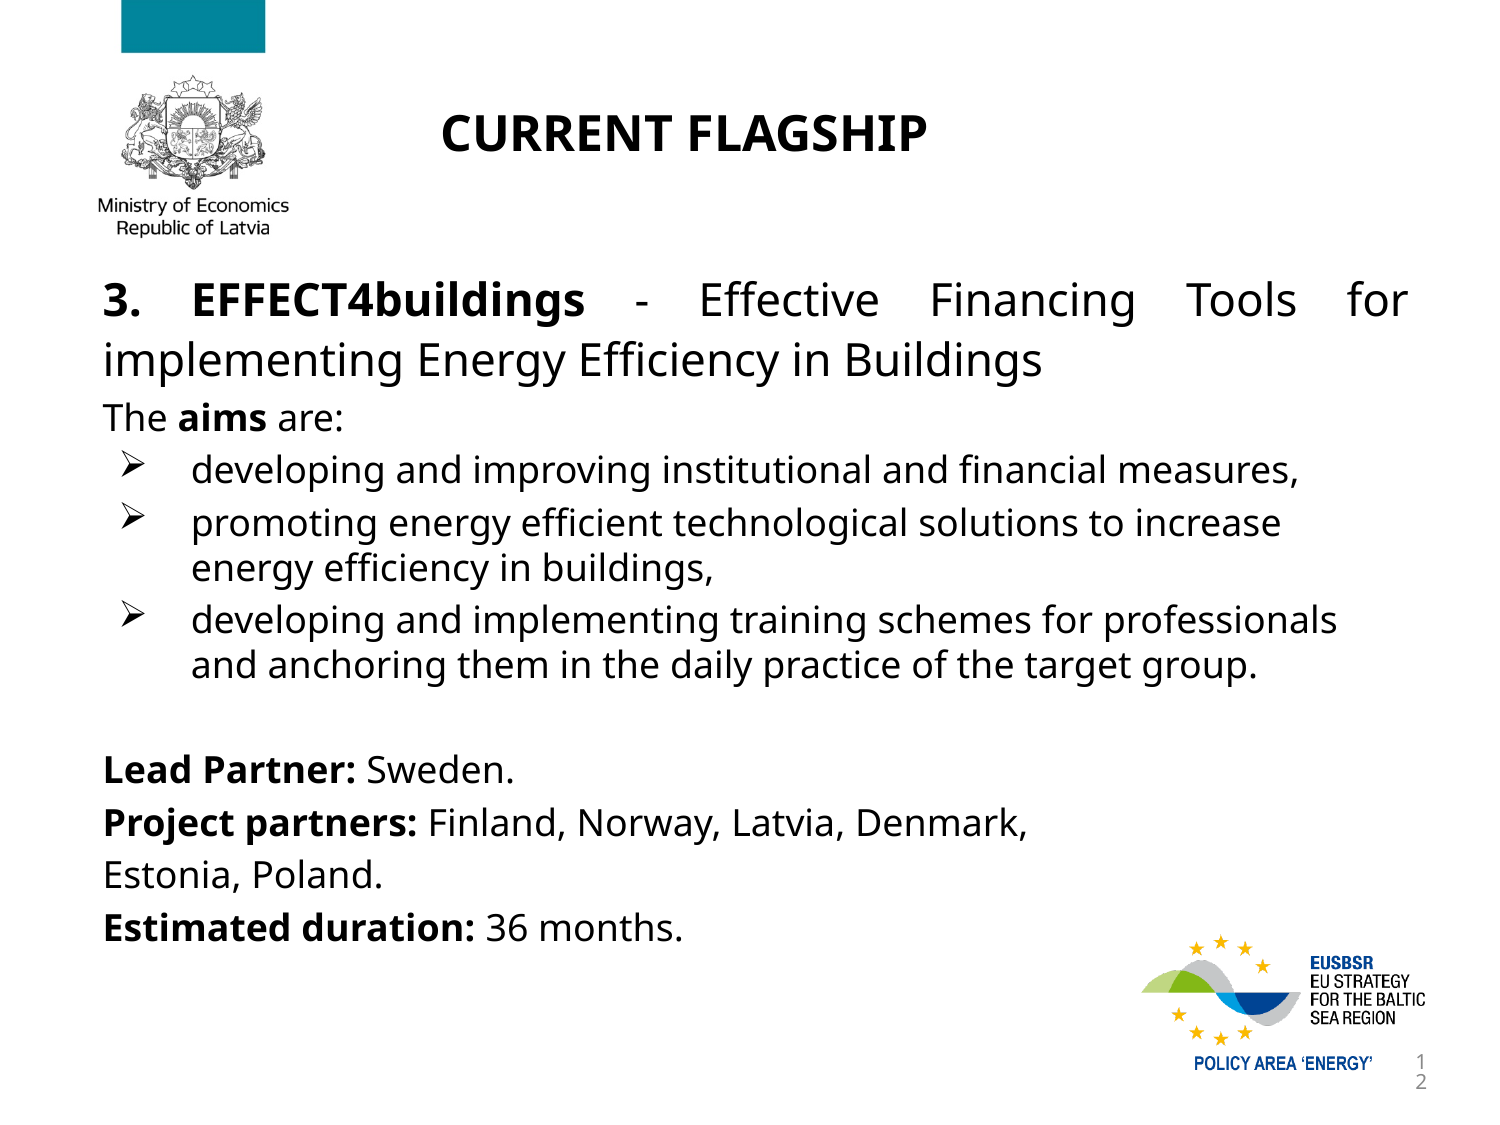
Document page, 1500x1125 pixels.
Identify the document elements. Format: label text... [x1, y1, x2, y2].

picture [1141, 933, 1426, 1076]
slide_number 12 [1400, 1037, 1450, 1088]
picture [48, 0, 338, 321]
list 3. EFFECT4buildings - Effective Financing Tools for implementing Energy Efficiency in Buildings The aims are: developing and improving institutional and financial measures, promoting energy efficient technological solutions to increase energy efficiency in buildings, developing and implementing training schemes for professionals and anchoring them in the daily practice of the target group. Lead Partner: Sweden. Project partners: Finland, Norway, Latvia, Denmark, Estonia, Poland. Estimated duration: 36 months. [87, 257, 1425, 1064]
title CURRENT FLAGSHIP [425, 94, 1425, 233]
